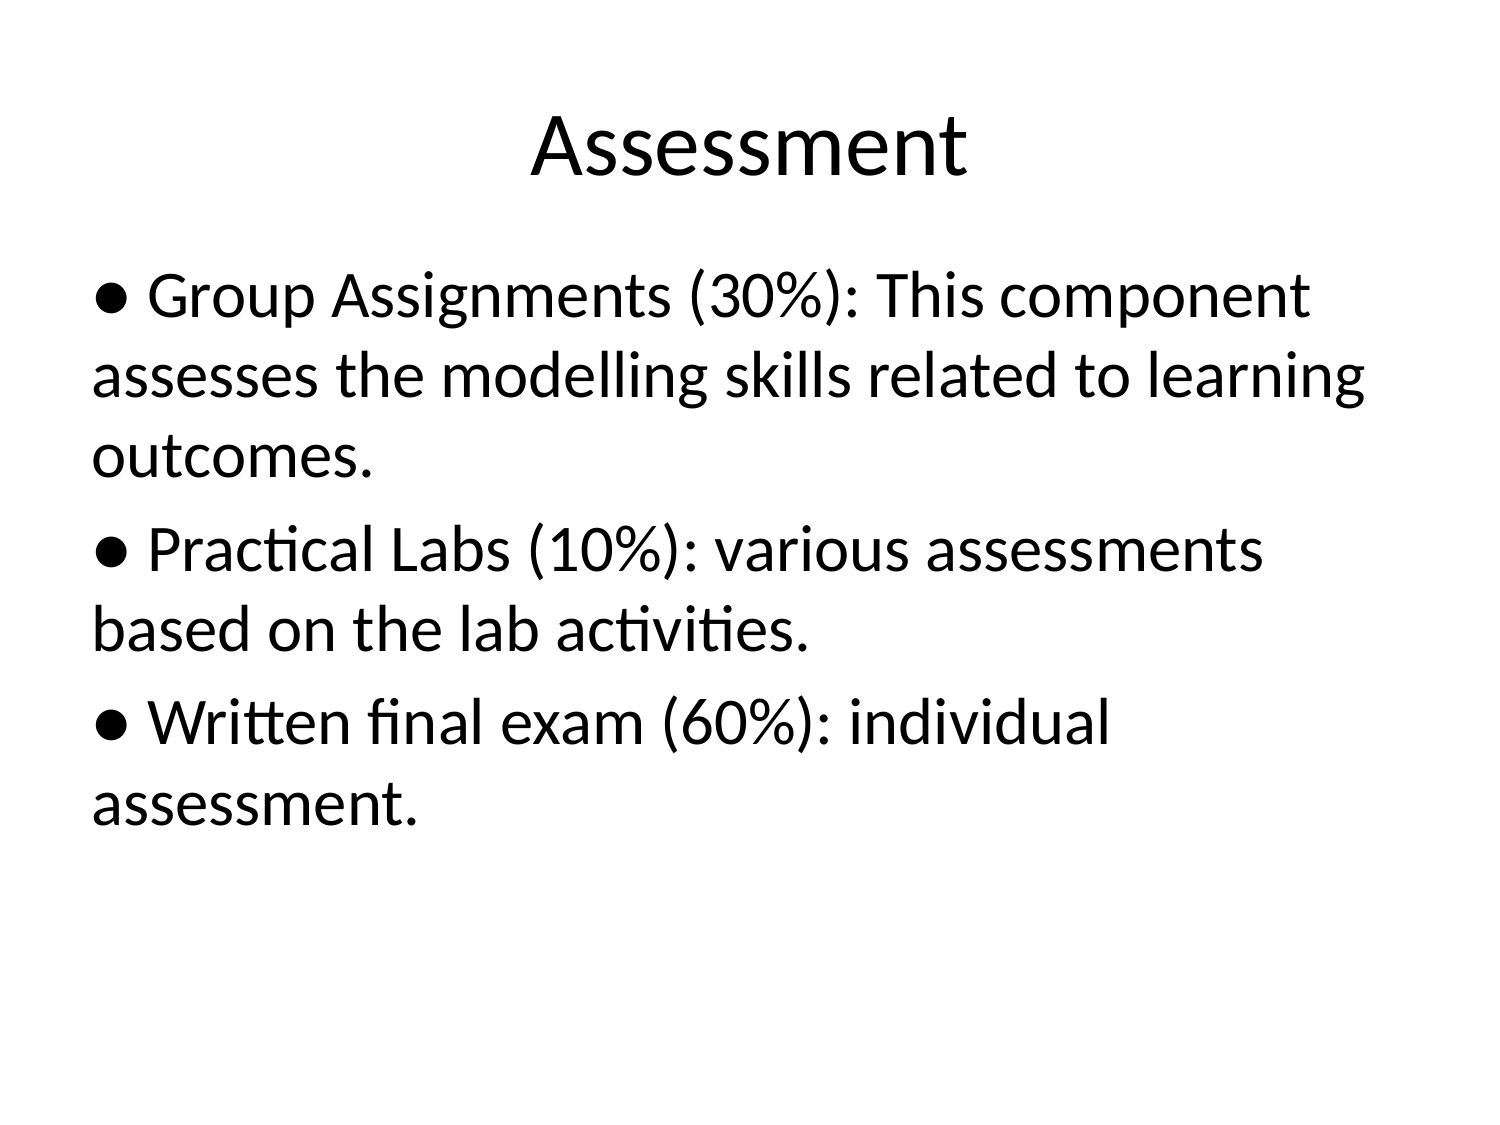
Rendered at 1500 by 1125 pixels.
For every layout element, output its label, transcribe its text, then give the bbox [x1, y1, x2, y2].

list ● Group Assignments (30%): This component assesses the modelling skills related to learning outcomes. ● Practical Labs (10%): various assessments based on the lab activities. ● Written final exam (60%): individual assessment. [76, 243, 1427, 1028]
title Assessment [75, 45, 1425, 233]
